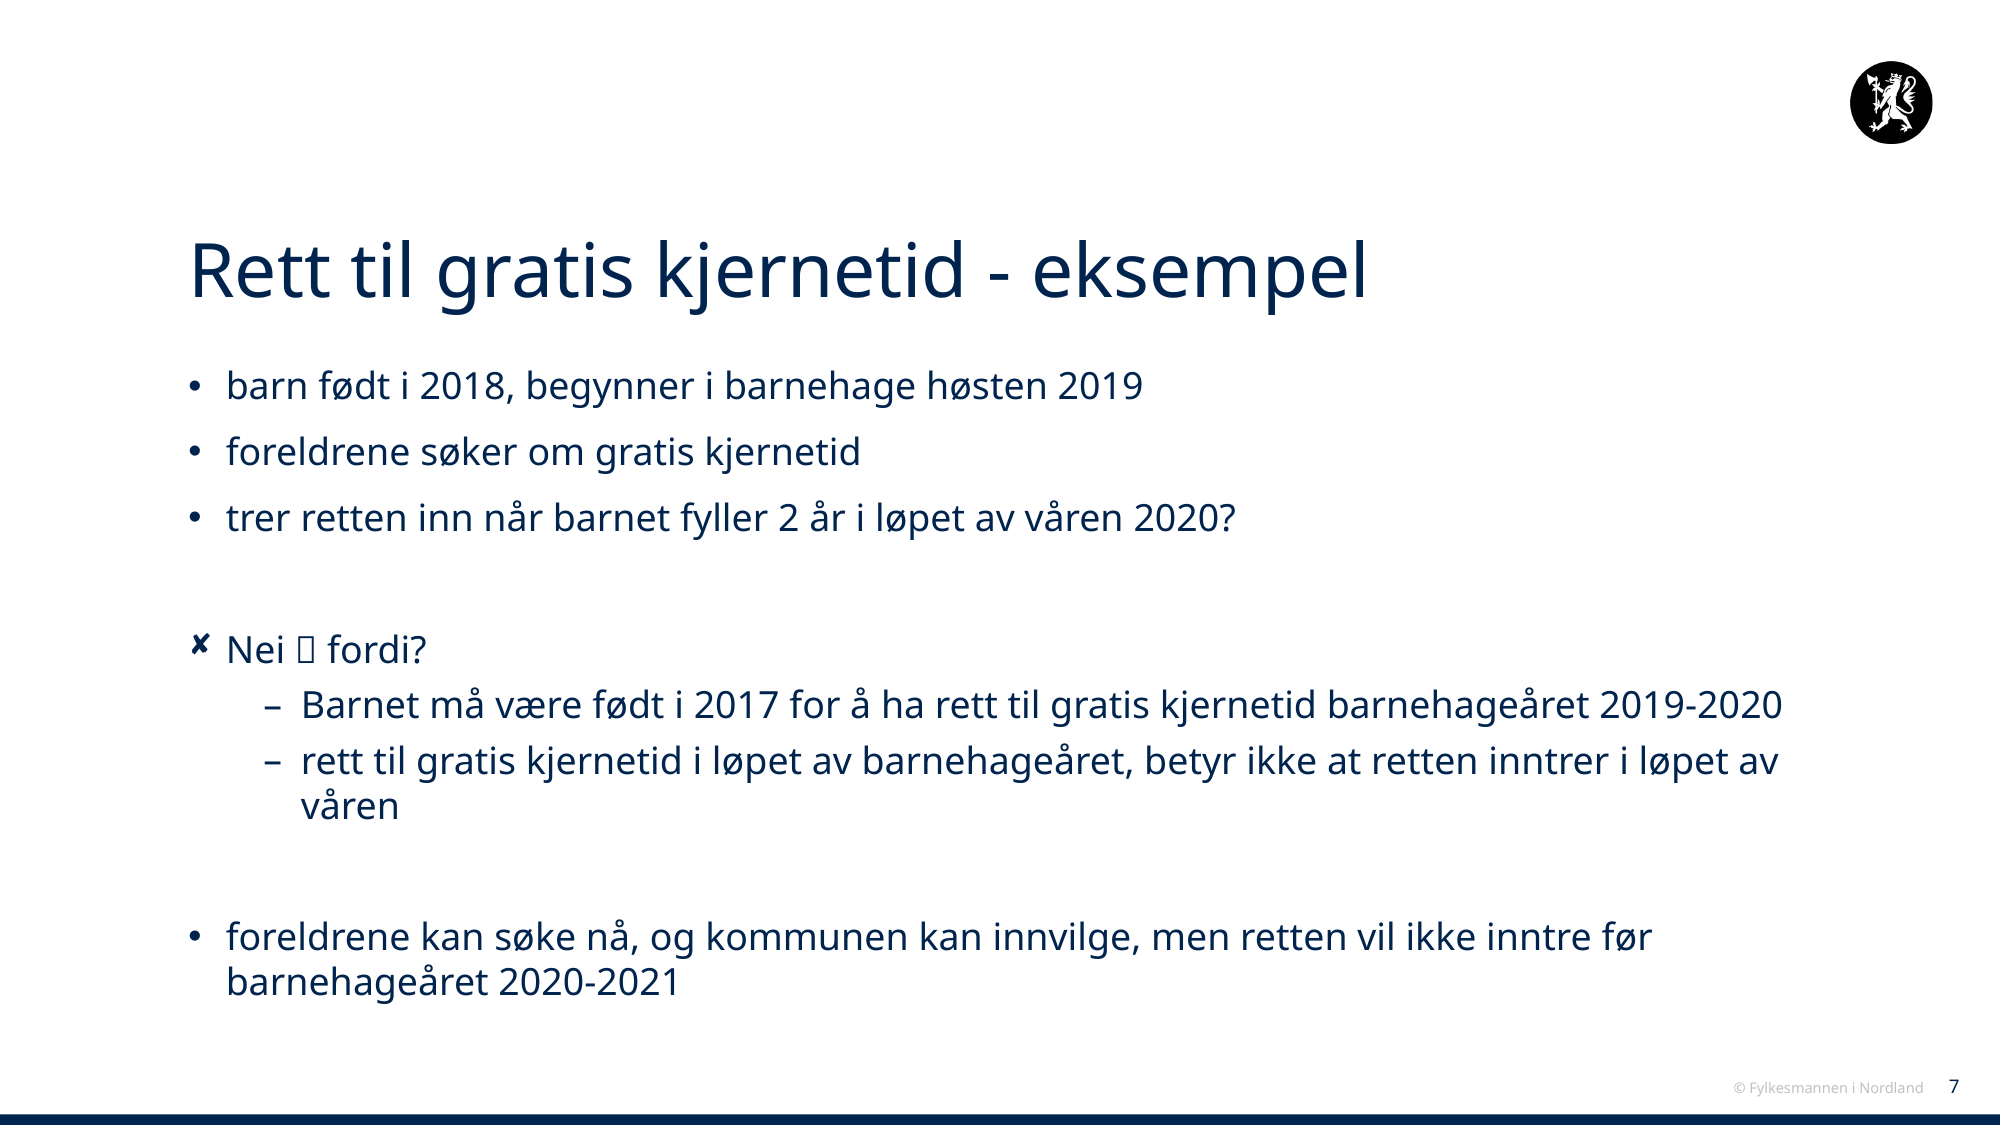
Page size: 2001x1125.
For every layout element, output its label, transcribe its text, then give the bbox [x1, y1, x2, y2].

title Rett til gratis kjernetid - eksempel [173, 143, 1827, 320]
picture [1850, 61, 1934, 144]
list barn født i 2018, begynner i barnehage høsten 2019 foreldrene søker om gratis kjernetid trer retten inn når barnet fyller 2 år i løpet av våren 2020? Nei  fordi? Barnet må være født i 2017 for å ha rett til gratis kjernetid barnehageåret 2019-2020 rett til gratis kjernetid i løpet av barnehageåret, betyr ikke at retten inntrer i løpet av våren foreldrene kan søke nå, og kommunen kan innvilge, men retten vil ikke inntre før barnehageåret 2020-2021 [173, 355, 1827, 1035]
